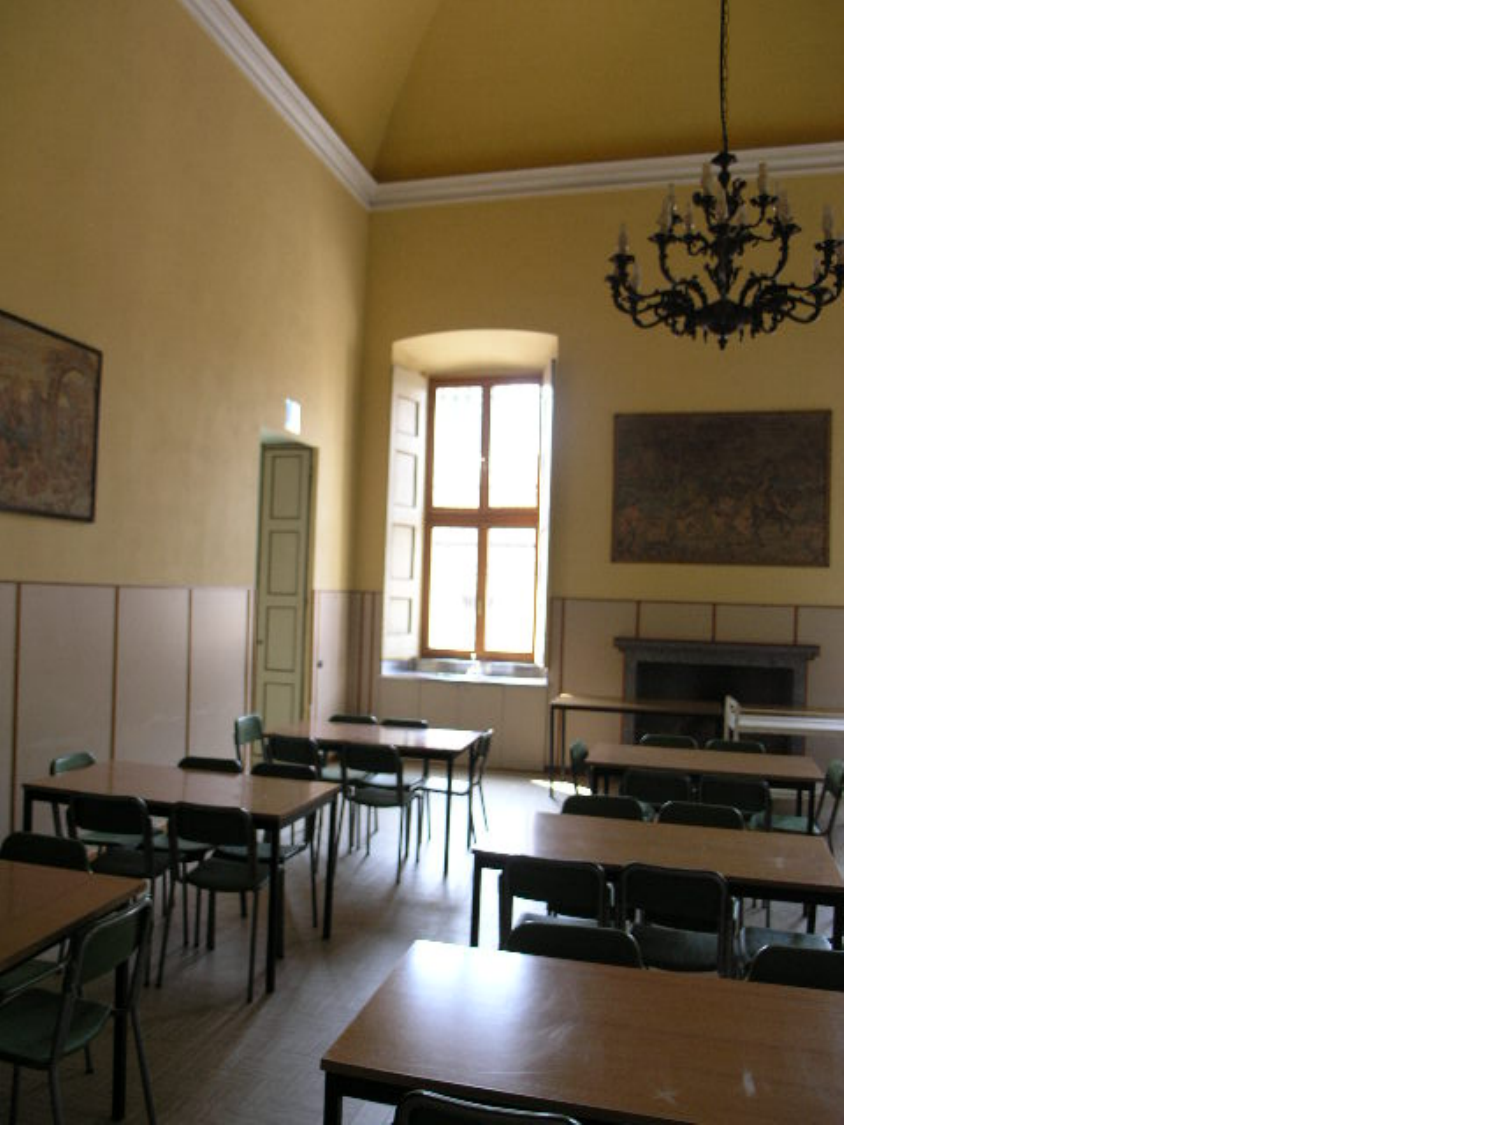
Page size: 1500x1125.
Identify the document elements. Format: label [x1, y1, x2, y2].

list [0, 0, 844, 1125]
